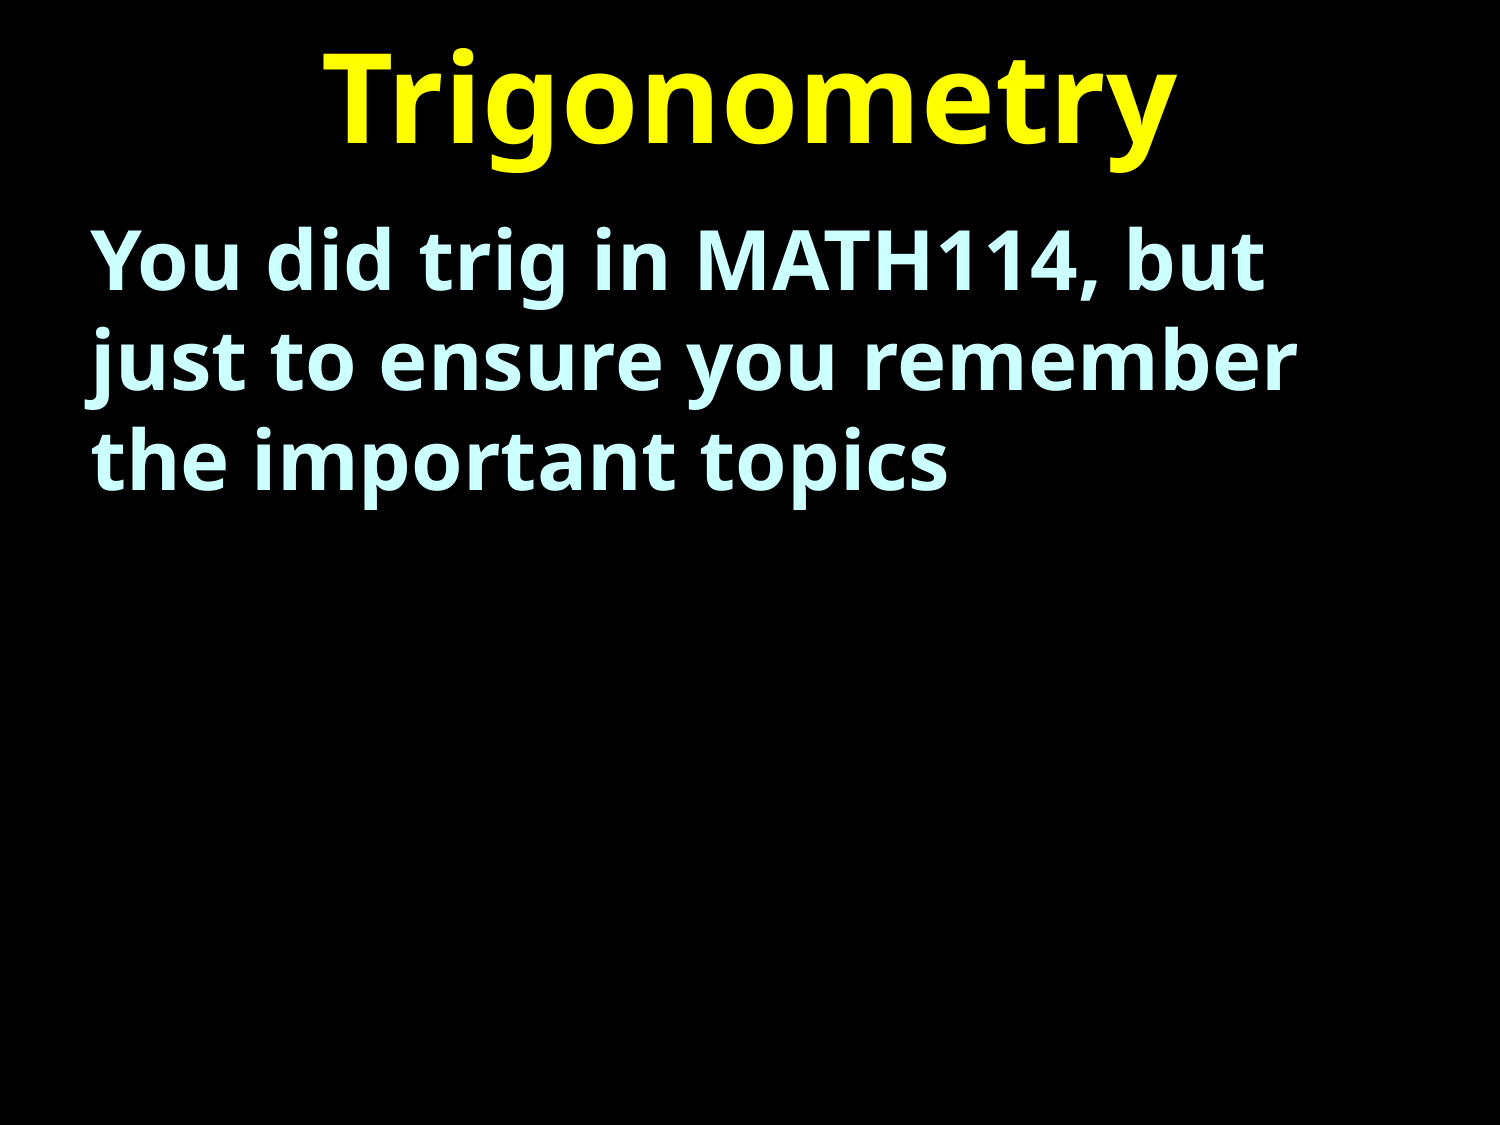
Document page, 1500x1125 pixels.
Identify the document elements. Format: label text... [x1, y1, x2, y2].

list You did trig in MATH114, but just to ensure you remember the important topics [75, 200, 1425, 1125]
title Trigonometry [0, 0, 1500, 188]
